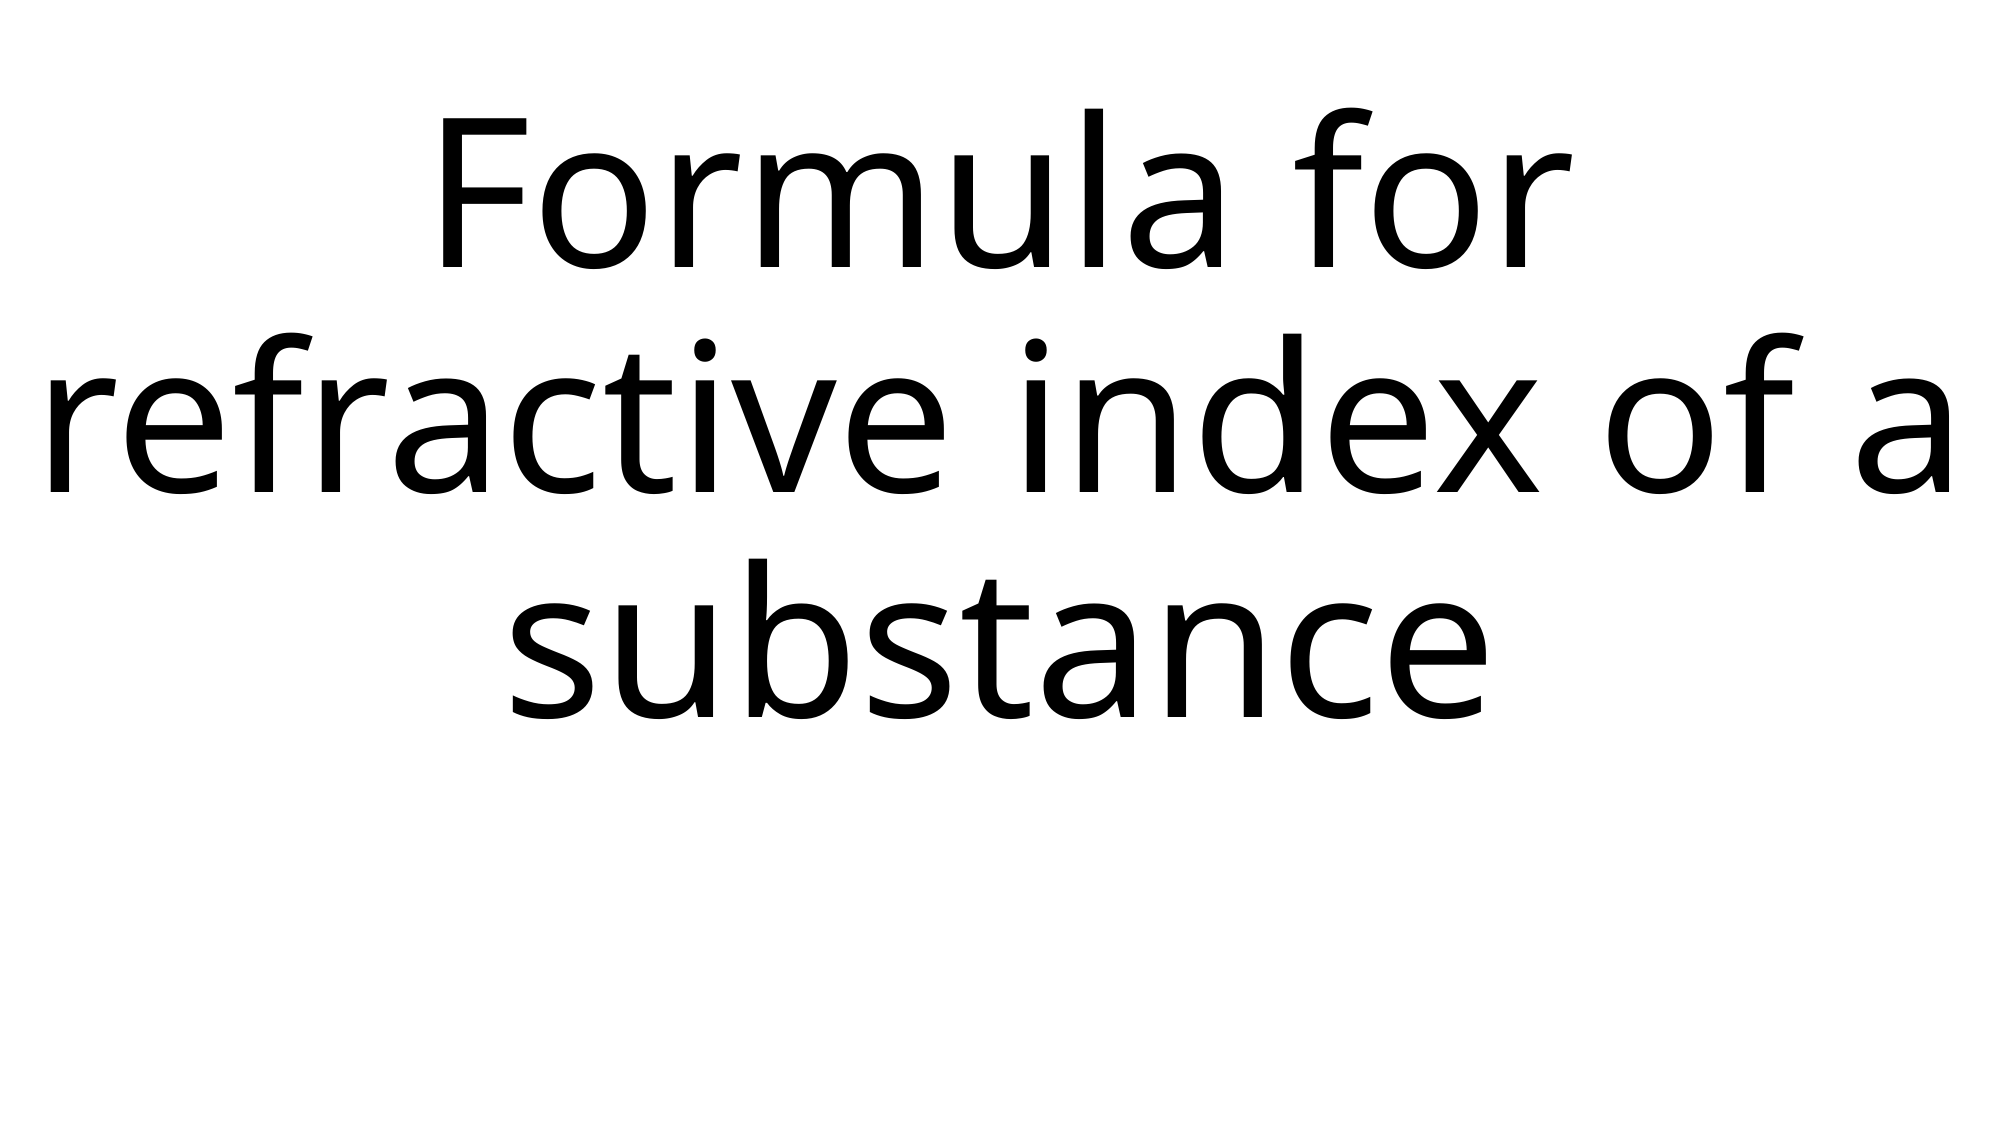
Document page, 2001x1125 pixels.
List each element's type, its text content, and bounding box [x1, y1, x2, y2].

title Formula for refractive index of a substance [0, 355, 2000, 770]
